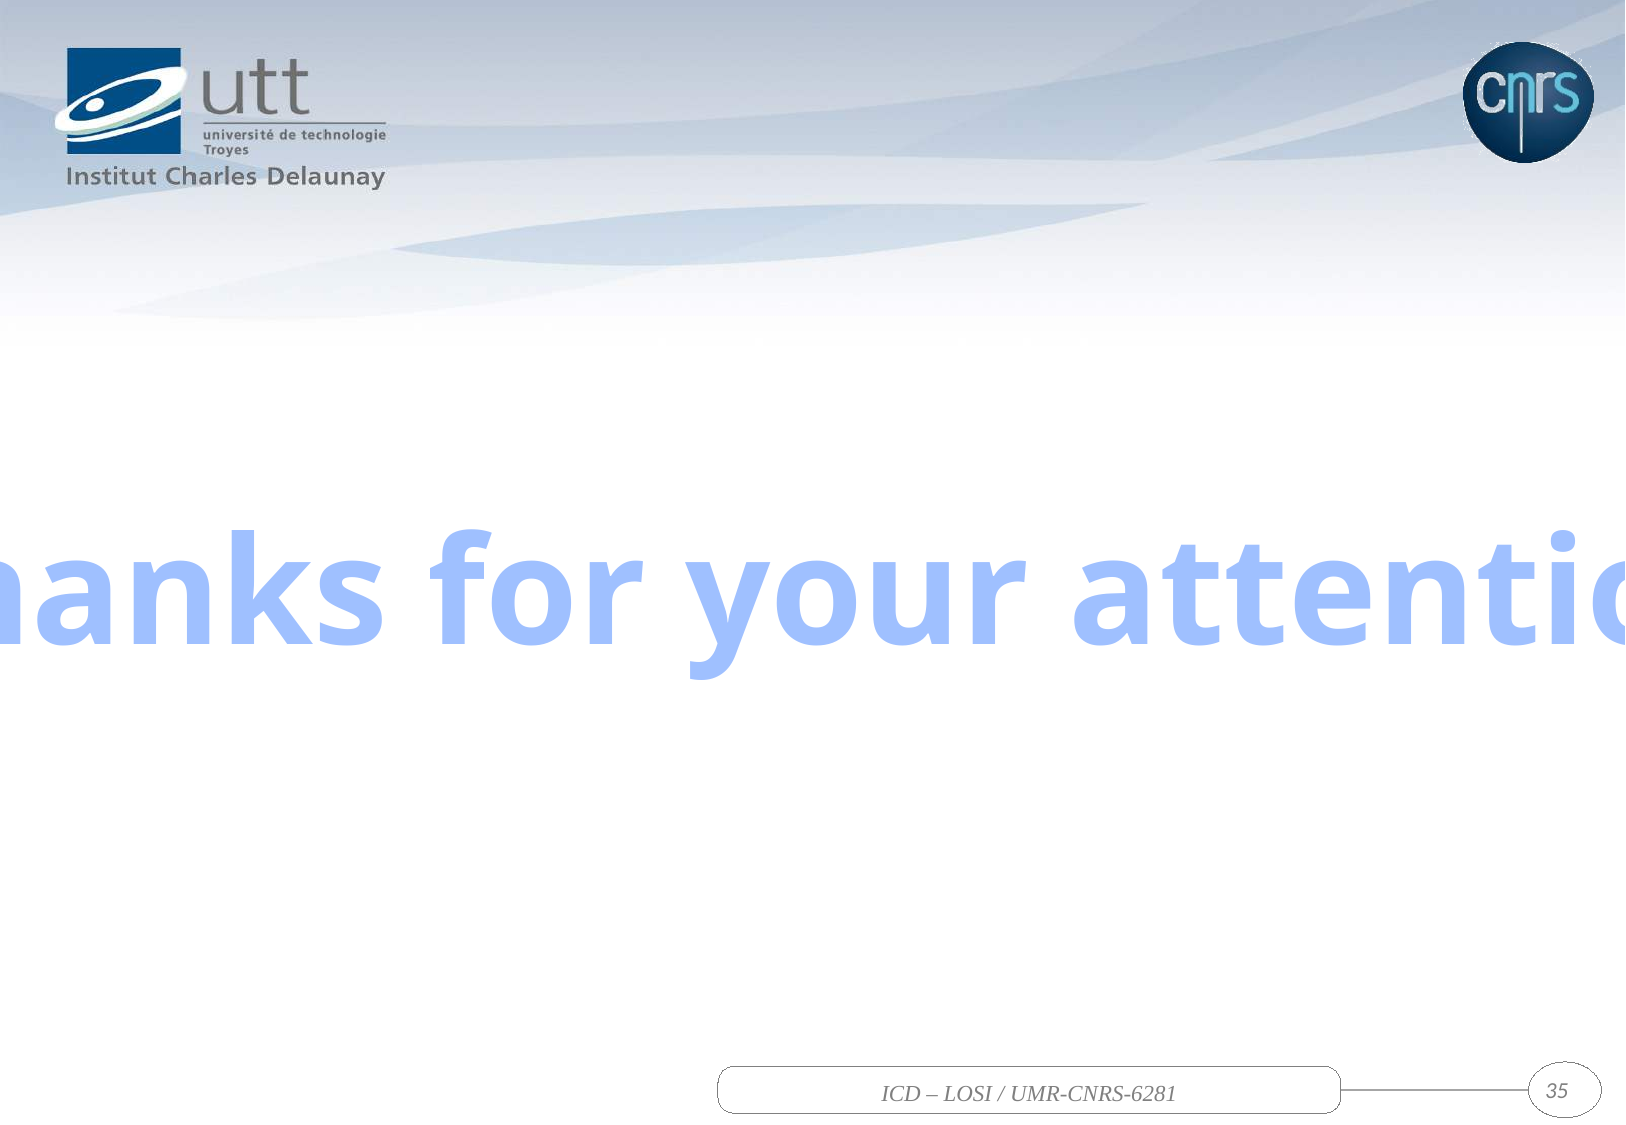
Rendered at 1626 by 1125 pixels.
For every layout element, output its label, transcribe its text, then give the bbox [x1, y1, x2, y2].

footer ICD – LOSI / UMR-CNRS-6281 [717, 1066, 1341, 1114]
text_box Thanks for your attention [0, 486, 1625, 682]
slide_number 35 [1528, 1061, 1602, 1118]
picture [0, 0, 1625, 354]
